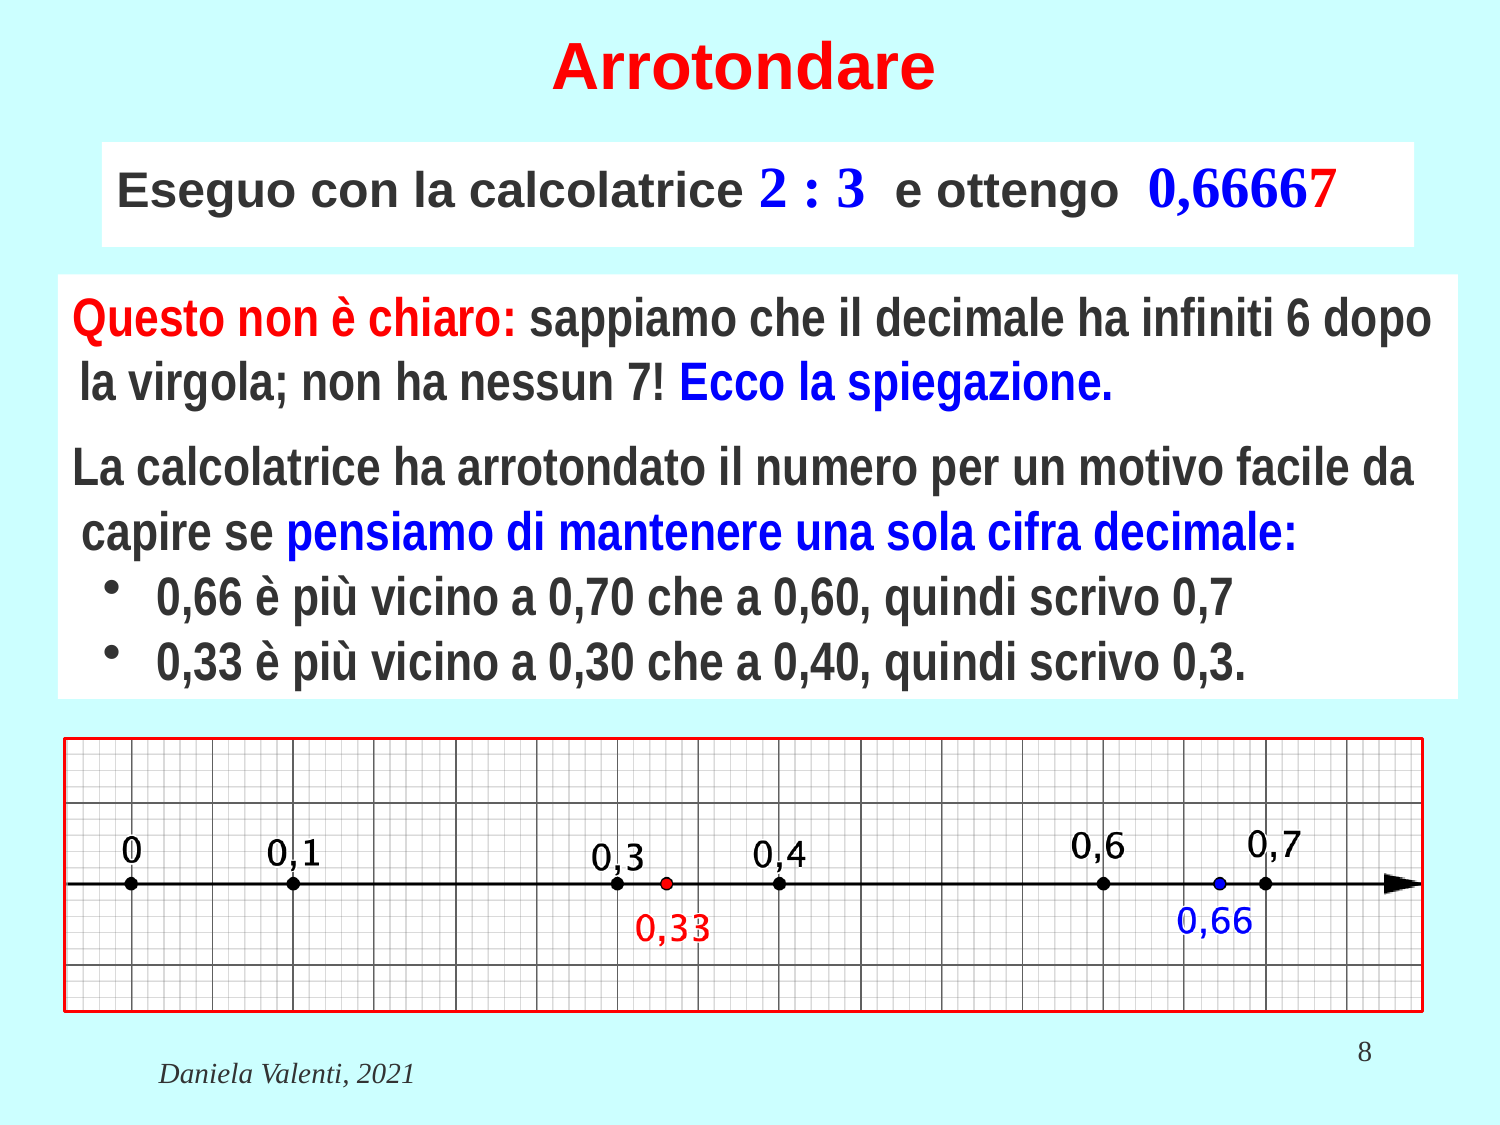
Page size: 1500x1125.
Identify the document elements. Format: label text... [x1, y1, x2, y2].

text_box Eseguo con la calcolatrice 2 : 3 e ottengo 0,66667 [101, 142, 1415, 247]
title Arrotondare [31, 0, 1457, 125]
slide_number 8 [1074, 1024, 1388, 1101]
text_box Questo non è chiaro: sappiamo che il decimale ha infiniti 6 dopo la virgola; non ha nessun 7! Ecco la spiegazione. La calcolatrice ha arrotondato il numero per un motivo facile da capire se pensiamo di mantenere una sola cifra decimale: 0,66 è più vicino a 0,70 che a 0,60, quindi scrivo 0,7 0,33 è più vicino a 0,30 che a 0,40, quindi scrivo 0,3. [57, 274, 1458, 699]
footer Daniela Valenti, 2021 [0, 1046, 576, 1125]
picture [65, 740, 1422, 1011]
